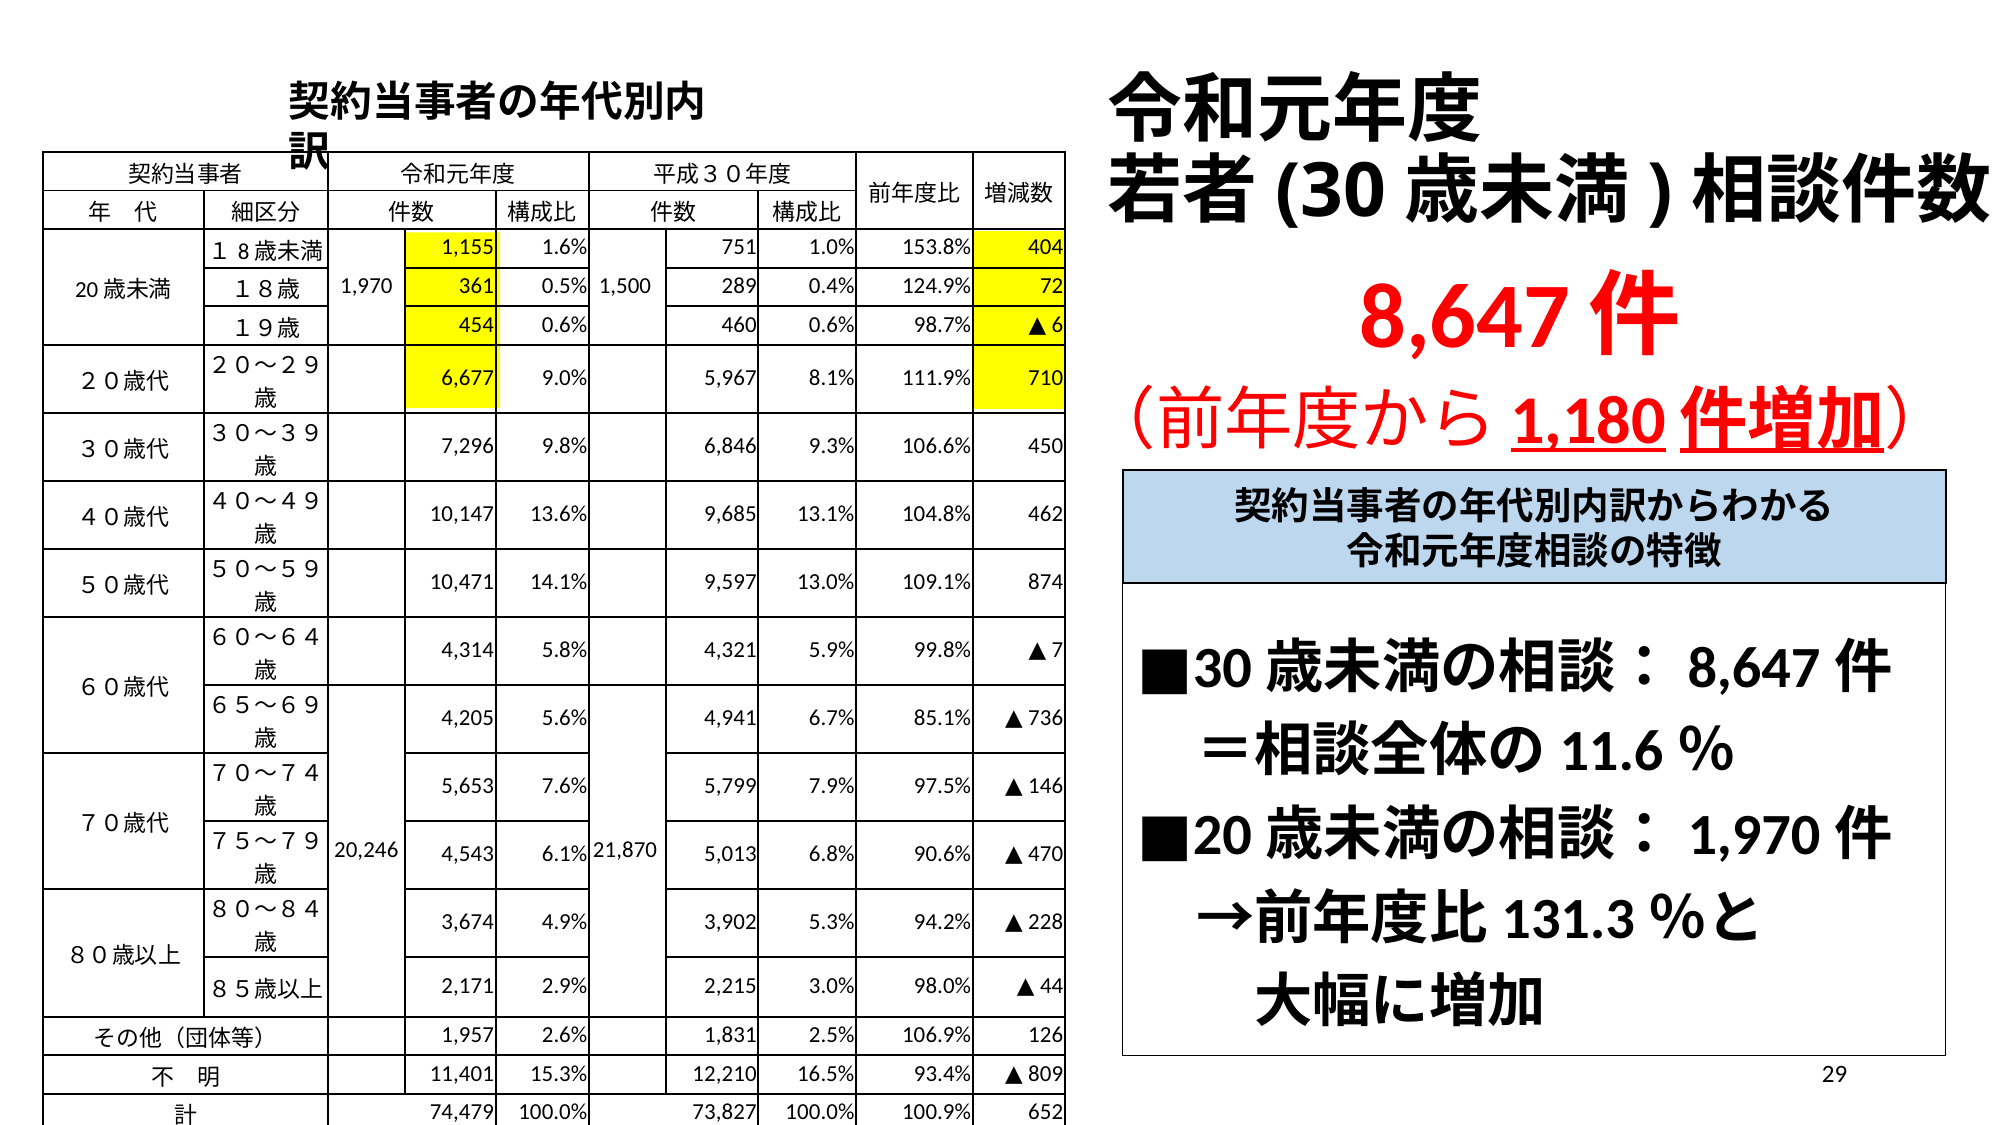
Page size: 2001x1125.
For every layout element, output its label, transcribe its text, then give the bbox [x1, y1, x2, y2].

table_cell ７５～７９歳 [205, 822, 327, 888]
table_cell 93.4% [857, 1056, 972, 1093]
table_cell 289 [667, 269, 757, 305]
table_cell [329, 1018, 404, 1054]
table_cell 9.3% [759, 414, 855, 480]
table_header 平成３０年度 [590, 153, 855, 190]
table_cell 106.6% [857, 414, 972, 480]
table_cell 2,215 [667, 958, 757, 1016]
table_cell 5.3% [759, 890, 855, 956]
table_cell [590, 550, 665, 616]
table_cell 3,902 [667, 890, 757, 956]
table_cell 15.3% [497, 1056, 588, 1093]
table_cell 1,970 [329, 230, 404, 344]
table_cell ８０～８４歳 [205, 890, 327, 956]
table_cell 2,171 [406, 958, 495, 1016]
table_cell 100.0% [497, 1095, 588, 1125]
table_cell 153.8% [857, 230, 972, 267]
table_cell 97.5% [857, 754, 972, 820]
table_cell [329, 482, 404, 548]
table_cell [329, 414, 404, 480]
table_cell 件数 [329, 191, 495, 228]
table_cell 2.5% [759, 1018, 855, 1054]
table_cell 6.1% [497, 822, 588, 888]
table_cell 751 [667, 230, 757, 267]
list ■30歳未満の相談：8,647件 ＝相談全体の11.6％ ■20歳未満の相談：1,970件 →前年度比131.3％と 大幅に増加 [1122, 584, 1946, 1056]
table_cell 73,827 [590, 1095, 757, 1125]
table_cell 5,013 [667, 822, 757, 888]
table_cell 構成比 [497, 191, 588, 228]
table_cell 0.5% [497, 269, 588, 305]
text_box 契約当事者の年代別内訳からわかる 令和元年度相談の特徴 [1122, 469, 1947, 584]
table_cell [329, 618, 404, 684]
table_cell ８５歳以上 [205, 958, 327, 1016]
table_cell 874 [974, 550, 1064, 616]
table_cell 構成比 [759, 191, 855, 228]
table_cell ４０歳代 [44, 482, 203, 548]
table_cell 72 [974, 269, 1064, 305]
table_cell 4,543 [406, 822, 495, 888]
table_cell ７０～７４歳 [205, 754, 327, 820]
table_cell ４０～４９歳 [205, 482, 327, 548]
table_cell 計 [44, 1095, 327, 1125]
table_cell [590, 1018, 665, 1054]
table_cell 16.5% [759, 1056, 855, 1093]
table_cell 5,799 [667, 754, 757, 820]
table_cell 111.9% [857, 346, 972, 412]
table_cell 6,846 [667, 414, 757, 480]
table_cell ７０歳代 [44, 754, 203, 888]
table_cell 5,967 [667, 346, 757, 412]
table_cell 3.0% [759, 958, 855, 1016]
table_cell 5.9% [759, 618, 855, 684]
table_cell ５０～５９歳 [205, 550, 327, 616]
table_cell 454 [406, 307, 495, 344]
table_cell 2.9% [497, 958, 588, 1016]
table_cell 109.1% [857, 550, 972, 616]
table_cell 20歳未満 [44, 230, 203, 344]
table_header 契約当事者 [44, 153, 327, 190]
table_cell 20,246 [329, 686, 404, 1016]
table_cell 74,479 [329, 1095, 495, 1125]
table_header 令和元年度 [329, 153, 588, 190]
table_cell 361 [406, 269, 495, 305]
table_cell 1.6% [497, 230, 588, 267]
text_box 8,647件 （前年度から1,180件増加） [1066, 260, 2000, 469]
table_cell [590, 482, 665, 548]
table_cell [590, 346, 665, 412]
table_cell 21,870 [590, 686, 665, 1016]
slide_number 29 [1412, 1042, 1863, 1103]
table_cell 100.9% [857, 1095, 972, 1125]
table_cell 106.9% [857, 1018, 972, 1054]
table_cell ６０～６４歳 [205, 618, 327, 684]
table_cell 98.7% [857, 307, 972, 344]
table_cell 4,205 [406, 686, 495, 752]
table_cell 4.9% [497, 890, 588, 956]
table_cell 99.8% [857, 618, 972, 684]
table_cell ３０～３９歳 [205, 414, 327, 480]
table_cell 1,831 [667, 1018, 757, 1054]
table_cell 13.6% [497, 482, 588, 548]
table_cell 7.6% [497, 754, 588, 820]
table_cell 85.1% [857, 686, 972, 752]
table_cell [329, 550, 404, 616]
title 令和元年度 若者(30歳未満)相談件数 [1092, 71, 2000, 233]
table_cell 90.6% [857, 822, 972, 888]
table_cell 9,685 [667, 482, 757, 548]
table_cell 14.1% [497, 550, 588, 616]
table_cell 4,941 [667, 686, 757, 752]
table_cell 不 明 [44, 1056, 327, 1093]
table_cell 1.0% [759, 230, 855, 267]
table_cell 4,314 [406, 618, 495, 684]
table_cell 10,471 [406, 550, 495, 616]
table_cell １９歳 [205, 307, 327, 344]
table_cell 100.0% [759, 1095, 855, 1125]
table_cell 0.4% [759, 269, 855, 305]
table_cell 10,147 [406, 482, 495, 548]
table_cell 98.0% [857, 958, 972, 1016]
table_cell 710 [974, 346, 1064, 412]
table_cell 7,296 [406, 414, 495, 480]
table_cell 8.1% [759, 346, 855, 412]
table_cell 9,597 [667, 550, 757, 616]
table_cell 5.6% [497, 686, 588, 752]
table_cell ▲ 470 [974, 822, 1064, 888]
table_cell ６０歳代 [44, 618, 203, 752]
table_cell 0.6% [759, 307, 855, 344]
table_cell 6.7% [759, 686, 855, 752]
table_cell 年 代 [44, 191, 203, 228]
table_cell １8歳未満 [205, 230, 327, 267]
table_cell ５０歳代 [44, 550, 203, 616]
table_cell 3,674 [406, 890, 495, 956]
table_cell 7.9% [759, 754, 855, 820]
table_cell 94.2% [857, 890, 972, 956]
table_cell ▲ 736 [974, 686, 1064, 752]
table_cell 4,321 [667, 618, 757, 684]
table_cell ▲ 44 [974, 958, 1064, 1016]
table_cell ２０～２９歳 [205, 346, 327, 412]
table_cell 6,677 [406, 346, 495, 412]
table_cell ▲ 6 [974, 307, 1064, 344]
table_cell 13.0% [759, 550, 855, 616]
table_cell 9.8% [497, 414, 588, 480]
table_cell 2.6% [497, 1018, 588, 1054]
table_cell [329, 346, 404, 412]
table_cell 104.8% [857, 482, 972, 548]
table_cell ６５～６９歳 [205, 686, 327, 752]
table_cell 404 [974, 230, 1064, 267]
table_cell 0.6% [497, 307, 588, 344]
table_cell 1,155 [406, 230, 495, 267]
table_cell ▲ 146 [974, 754, 1064, 820]
table_cell 件数 [590, 191, 757, 228]
table_cell 1,957 [406, 1018, 495, 1054]
table_cell 6.8% [759, 822, 855, 888]
table_cell ▲ 7 [974, 618, 1064, 684]
table_cell ▲ 809 [974, 1056, 1064, 1093]
table_cell 12,210 [667, 1056, 757, 1093]
table_cell ８０歳以上 [44, 890, 203, 1016]
table_cell [590, 618, 665, 684]
table_cell 5.8% [497, 618, 588, 684]
table_cell 124.9% [857, 269, 972, 305]
table_cell 9.0% [497, 346, 588, 412]
table_header 増減数 [974, 153, 1064, 228]
table_cell 11,401 [406, 1056, 495, 1093]
table_header 前年度比 [857, 153, 972, 228]
table_cell 460 [667, 307, 757, 344]
table_cell 126 [974, 1018, 1064, 1054]
table_cell 450 [974, 414, 1064, 480]
table_cell 462 [974, 482, 1064, 548]
table_cell [590, 414, 665, 480]
table_cell 13.1% [759, 482, 855, 548]
table_cell ２０歳代 [44, 346, 203, 412]
table_cell ３０歳代 [44, 414, 203, 480]
table_cell [590, 1056, 665, 1093]
table_cell 細区分 [205, 191, 327, 228]
table_cell その他（団体等） [44, 1018, 327, 1054]
table_cell [329, 1056, 404, 1093]
table_cell ▲ 228 [974, 890, 1064, 956]
text_box 契約当事者の年代別内訳 [274, 67, 763, 151]
table_cell １８歳 [205, 269, 327, 305]
table_cell 652 [974, 1095, 1064, 1125]
table_cell 5,653 [406, 754, 495, 820]
table_cell 1,500 [590, 230, 665, 344]
